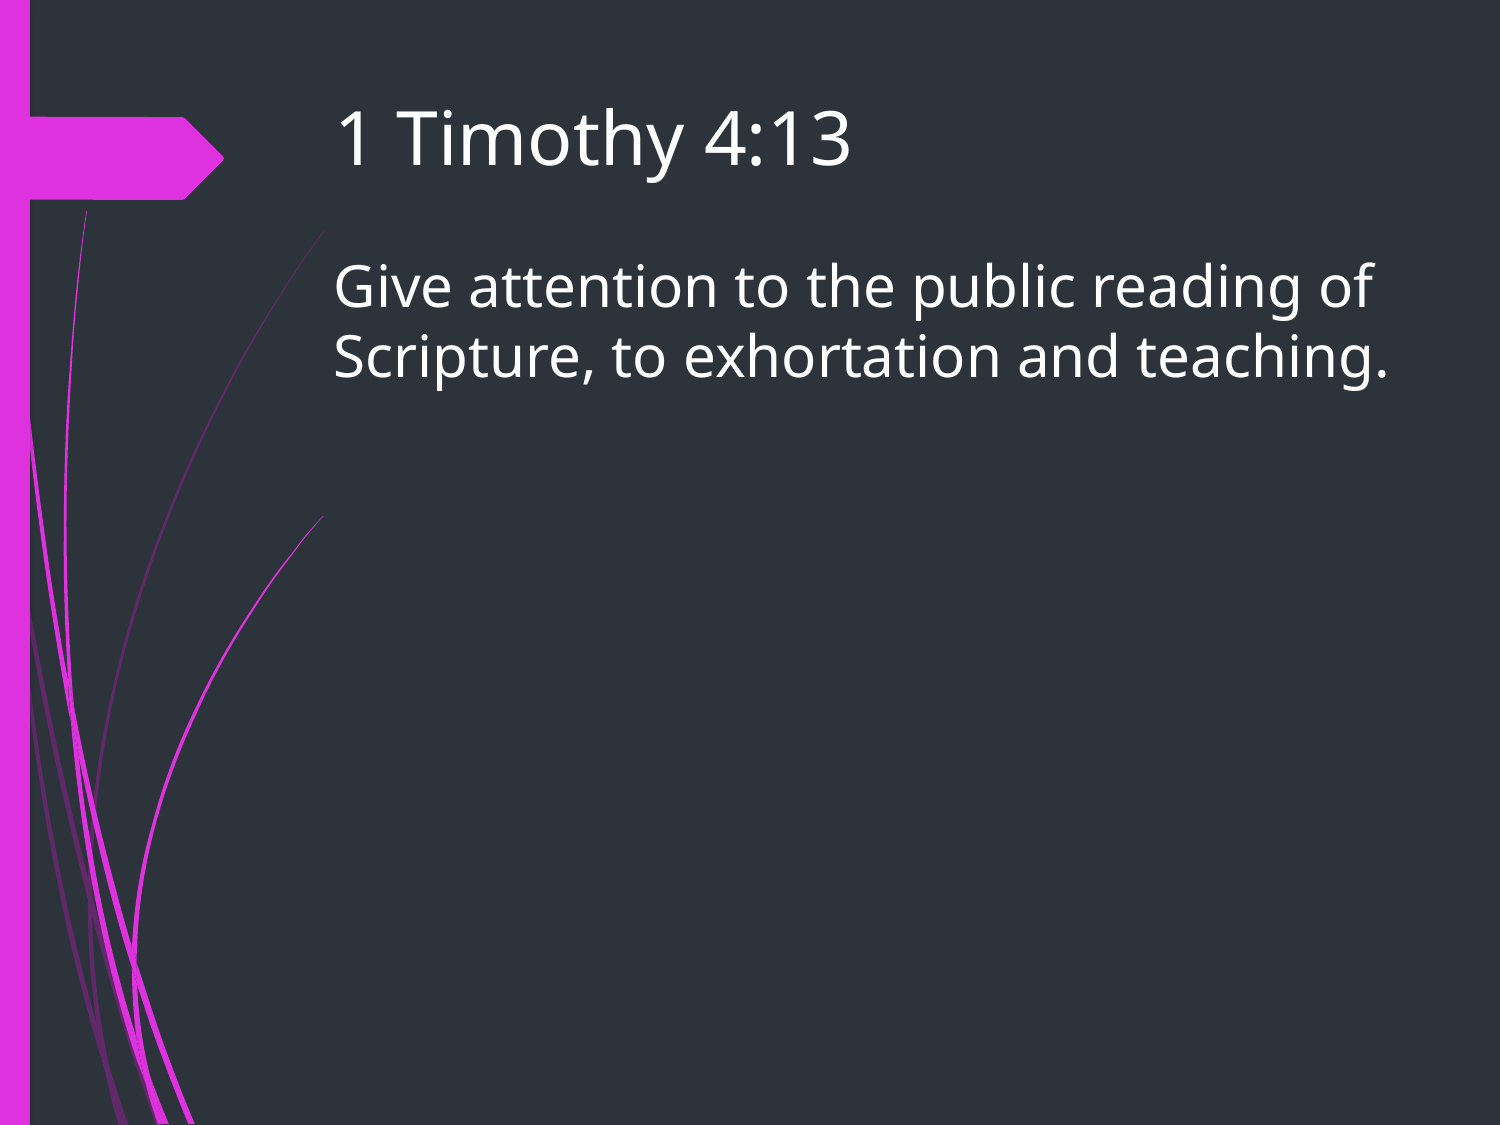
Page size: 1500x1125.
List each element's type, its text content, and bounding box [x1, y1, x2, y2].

text_box Give attention to the public reading of Scripture, to exhortation and teaching. [319, 241, 1434, 397]
title 1 Timothy 4:13 [319, 83, 1400, 241]
